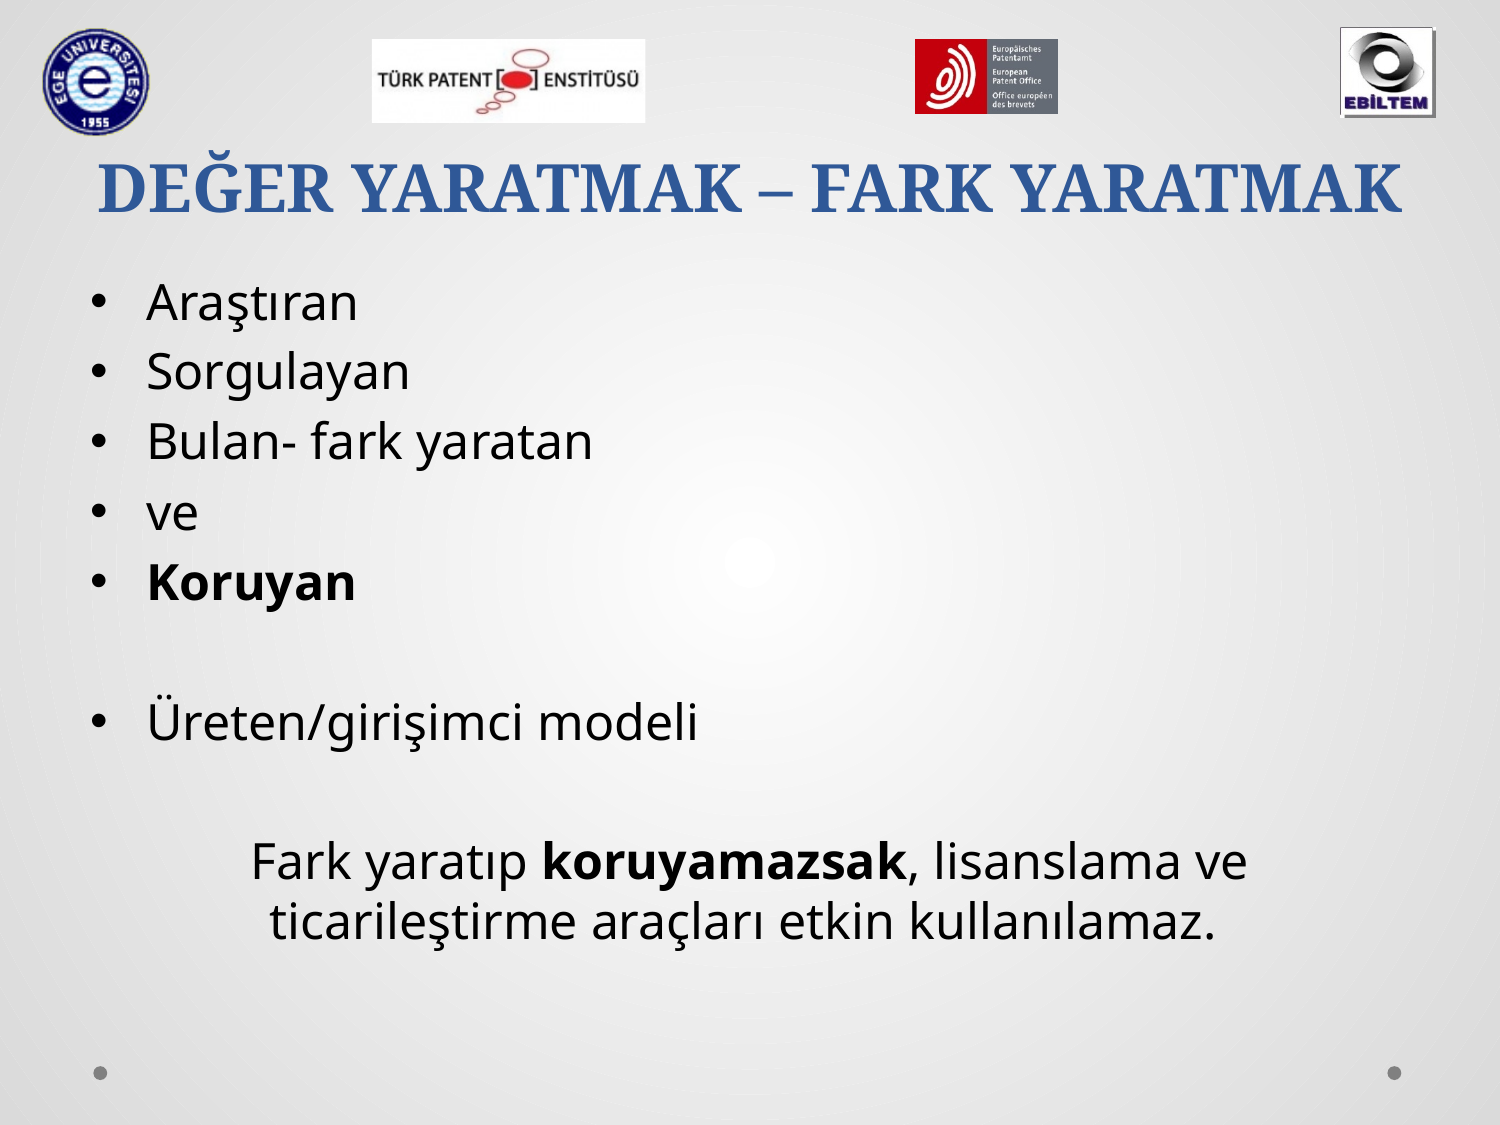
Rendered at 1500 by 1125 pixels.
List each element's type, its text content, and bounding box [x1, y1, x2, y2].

picture [1340, 27, 1436, 118]
picture [915, 39, 1058, 114]
list Araştıran Sorgulayan Bulan- fark yaratan ve Koruyan Üreten/girişimci modeli Fark yaratıp koruyamazsak, lisanslama ve ticarileştirme araçları etkin kullanılamaz. [75, 262, 1425, 1035]
text_box DEĞER YARATMAK – FARK YARATMAK [0, 132, 1500, 256]
picture [41, 27, 152, 132]
picture [371, 39, 646, 123]
